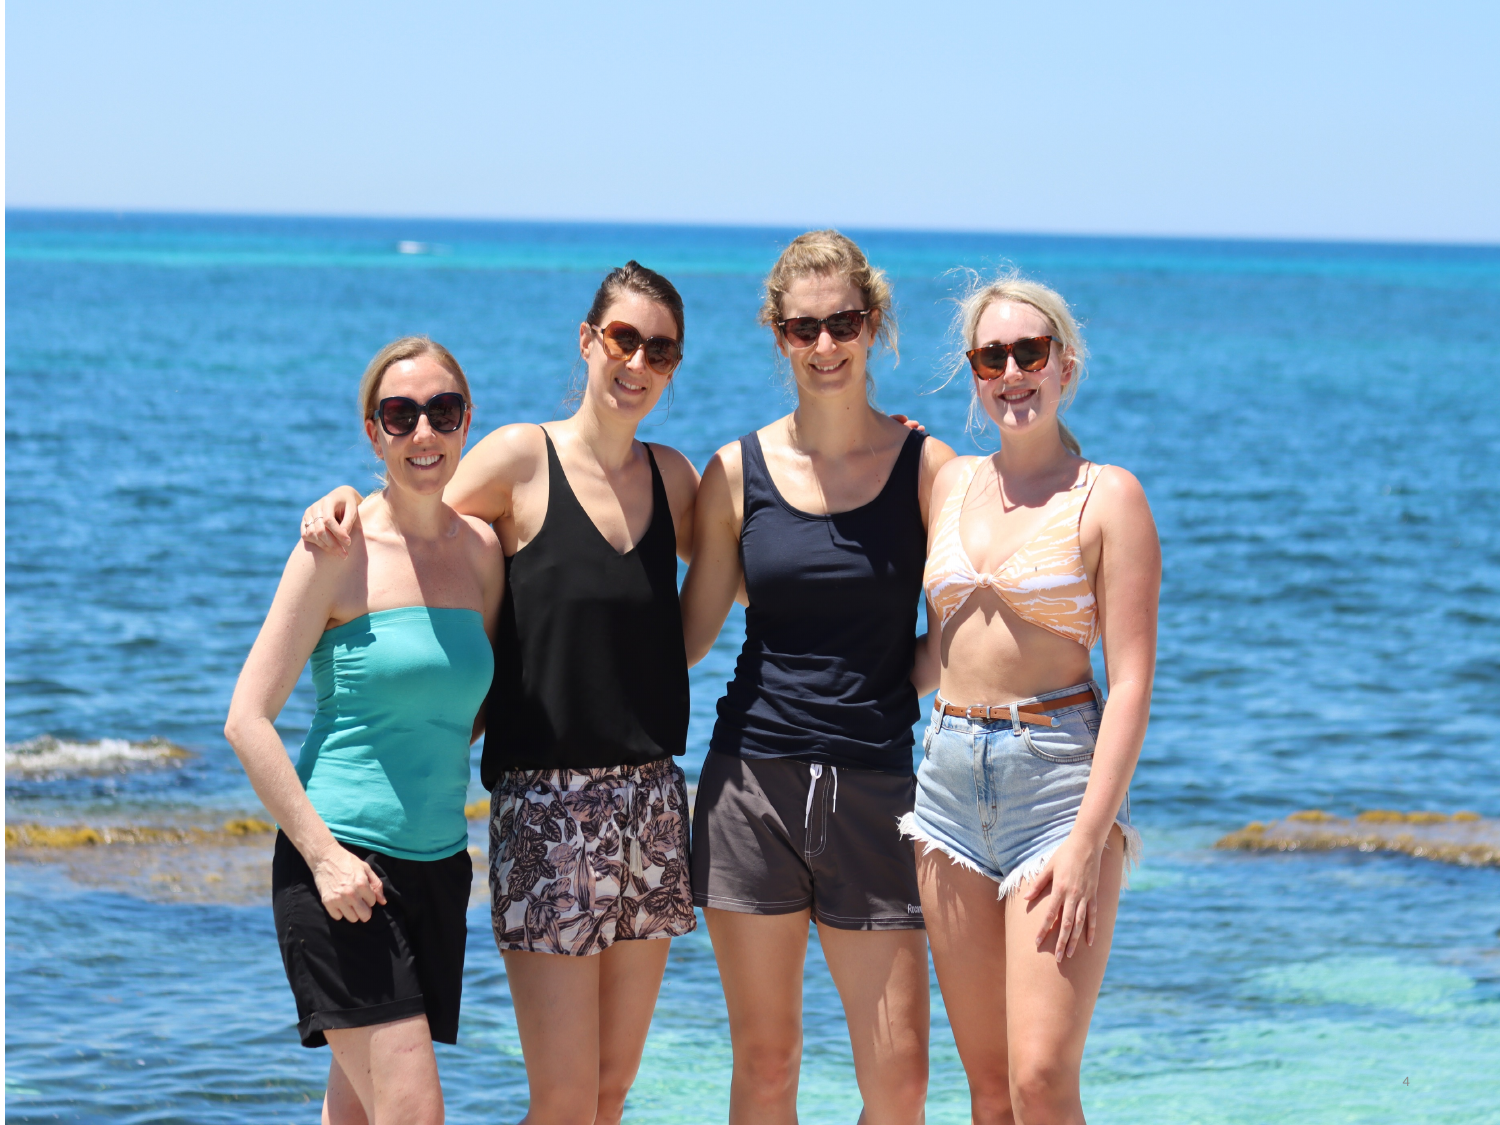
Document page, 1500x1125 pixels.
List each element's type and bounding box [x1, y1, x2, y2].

list [4, 0, 1500, 1125]
